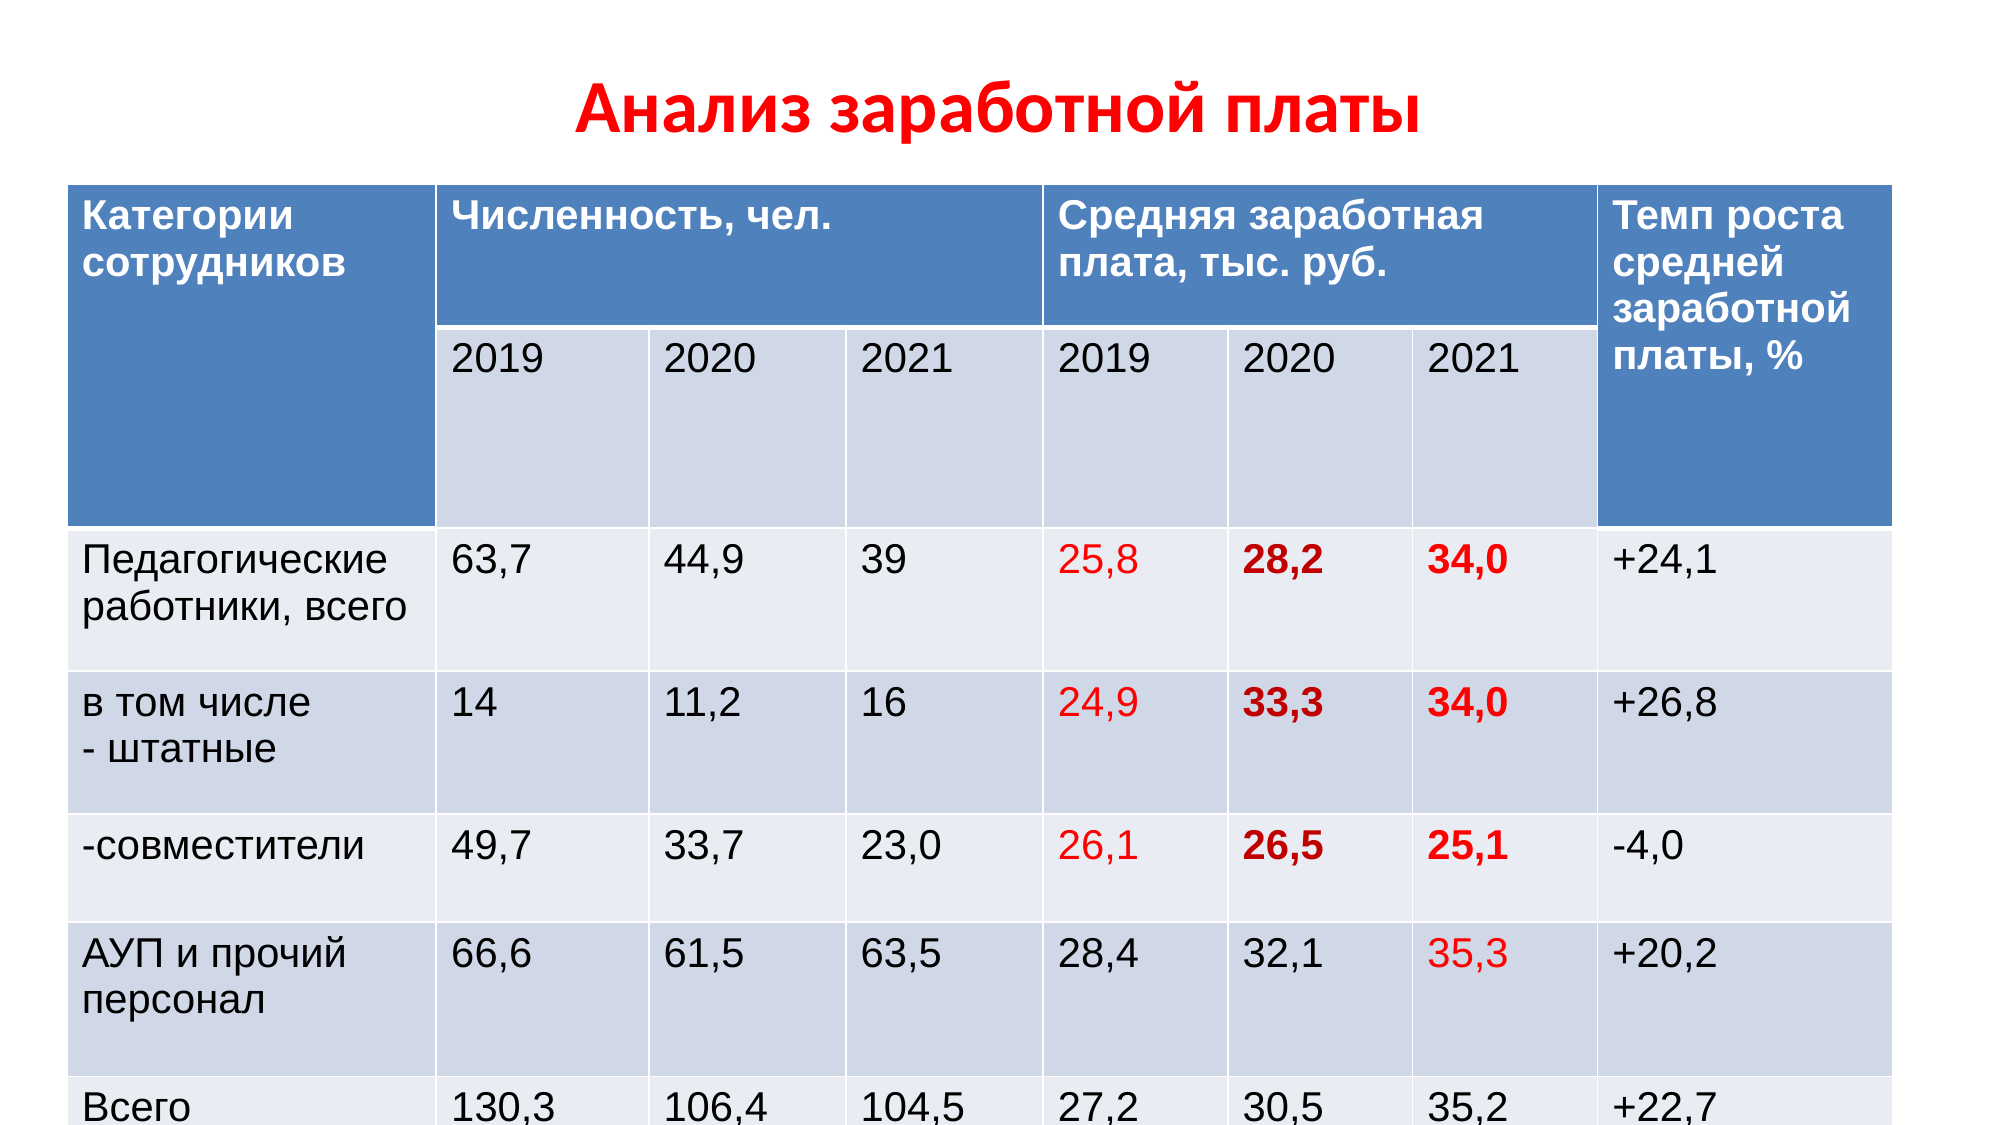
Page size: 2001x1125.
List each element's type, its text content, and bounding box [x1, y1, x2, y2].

table_cell -4,0 [1598, 815, 1892, 921]
table_cell 28,4 [1044, 923, 1227, 1076]
table_cell +24,1 [1598, 531, 1892, 670]
table_cell 130,3 [437, 1077, 648, 1125]
table_cell 33,3 [1229, 672, 1412, 813]
table_cell 106,4 [650, 1077, 845, 1125]
table_cell АУП и прочий персонал [68, 923, 435, 1076]
table_cell 44,9 [650, 529, 845, 670]
table_cell 11,2 [650, 672, 845, 813]
title Анализ заработной платы [331, 43, 1669, 162]
table_cell 2021 [1413, 330, 1597, 527]
table_cell 63,5 [847, 923, 1042, 1076]
table_cell 2019 [1044, 330, 1227, 527]
table_cell 66,6 [437, 923, 648, 1076]
table_cell 39 [847, 529, 1042, 670]
table_header Темп роста средней заработной платы, % [1598, 185, 1892, 526]
table_cell 26,1 [1044, 815, 1227, 921]
table_cell в том числе - штатные [68, 672, 435, 813]
table_cell 35,3 [1413, 923, 1597, 1076]
table_cell 34,0 [1413, 672, 1597, 813]
table_cell 2021 [847, 330, 1042, 527]
table_cell 30,5 [1229, 1077, 1412, 1125]
table_cell 2019 [437, 330, 648, 527]
table_header Численность, чел. [437, 185, 1042, 325]
table_cell 61,5 [650, 923, 845, 1076]
table_cell 28,2 [1229, 529, 1412, 670]
table_cell 49,7 [437, 815, 648, 921]
table_header Средняя заработная плата, тыс. руб. [1044, 185, 1597, 325]
table_cell 104,5 [847, 1077, 1042, 1125]
table_cell 25,8 [1044, 529, 1227, 670]
table_cell 16 [847, 672, 1042, 813]
table_cell 2020 [650, 330, 845, 527]
table_header Категории сотрудников [68, 185, 435, 526]
table_cell 27,2 [1044, 1077, 1227, 1125]
table_cell +22,7 [1598, 1077, 1892, 1125]
table_cell 63,7 [437, 529, 648, 670]
table_cell 33,7 [650, 815, 845, 921]
table_cell 23,0 [847, 815, 1042, 921]
table_cell Педагогические работники, всего [68, 531, 435, 670]
table_cell 35,2 [1413, 1077, 1597, 1125]
table_cell 26,5 [1229, 815, 1412, 921]
table_cell 24,9 [1044, 672, 1227, 813]
table_cell 2020 [1229, 330, 1412, 527]
table_cell 32,1 [1229, 923, 1412, 1076]
table_cell 34,0 [1413, 529, 1597, 670]
table_cell 14 [437, 672, 648, 813]
table_cell -совместители [68, 815, 435, 921]
table_cell 25,1 [1413, 815, 1597, 921]
table_cell +26,8 [1598, 672, 1892, 813]
table_cell +20,2 [1598, 923, 1892, 1076]
table_cell Всего [68, 1077, 435, 1125]
